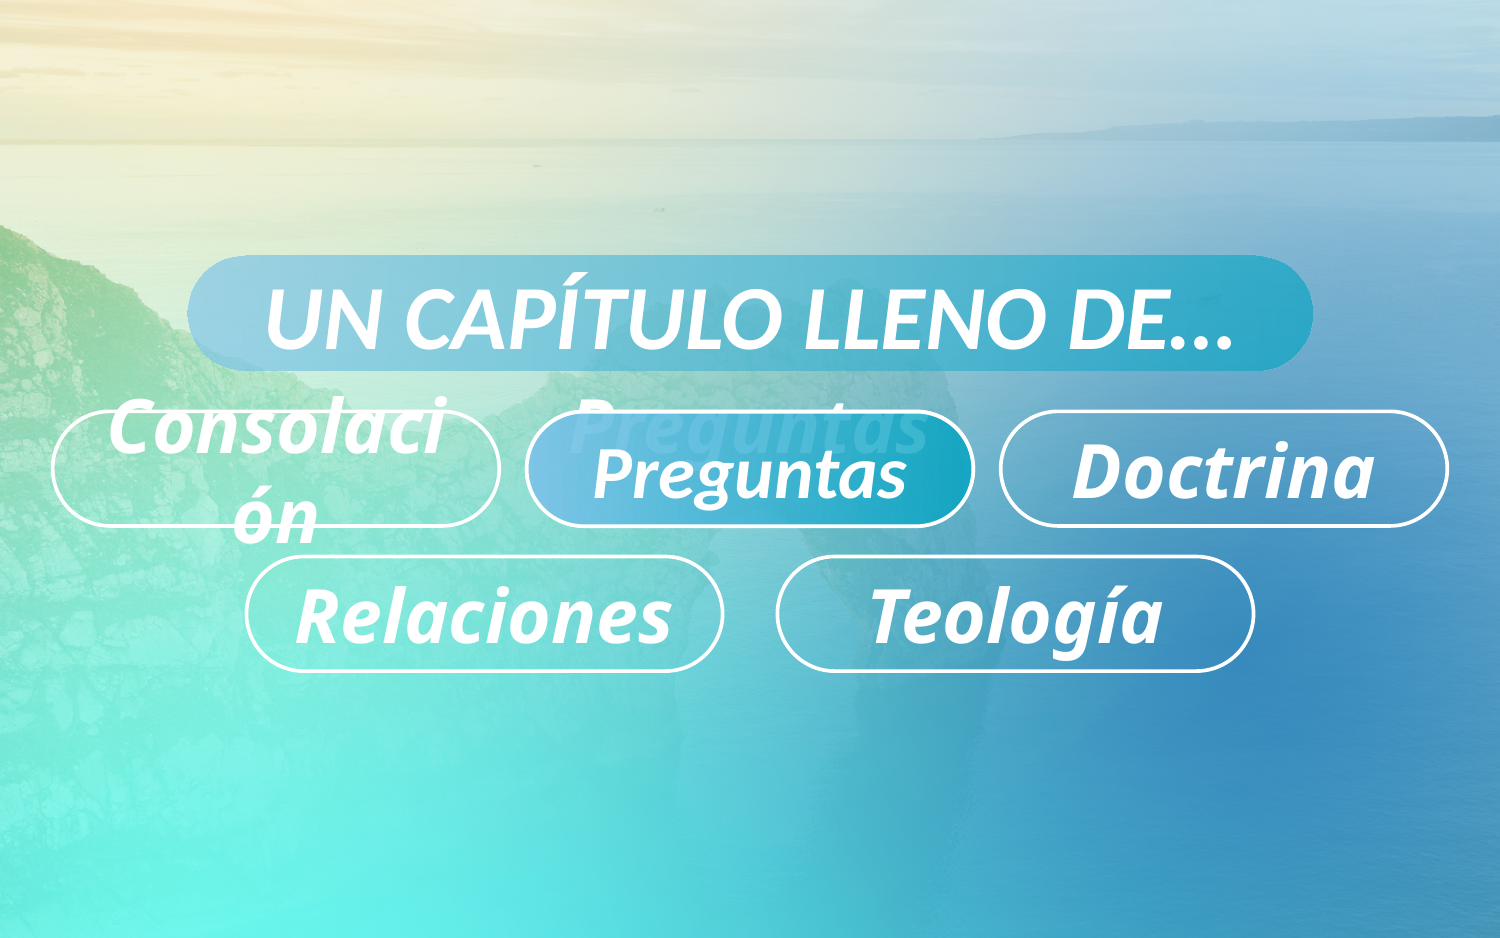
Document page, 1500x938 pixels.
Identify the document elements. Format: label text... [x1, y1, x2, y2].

picture [0, 0, 1500, 938]
text_box Relaciones [245, 555, 724, 673]
text_box Doctrina [999, 410, 1449, 527]
text_box Consolación [51, 410, 501, 527]
text_box UN CAPÍTULO LLENO DE… [186, 254, 1314, 372]
text_box Teología [776, 555, 1255, 673]
text_box Preguntas [525, 410, 975, 528]
